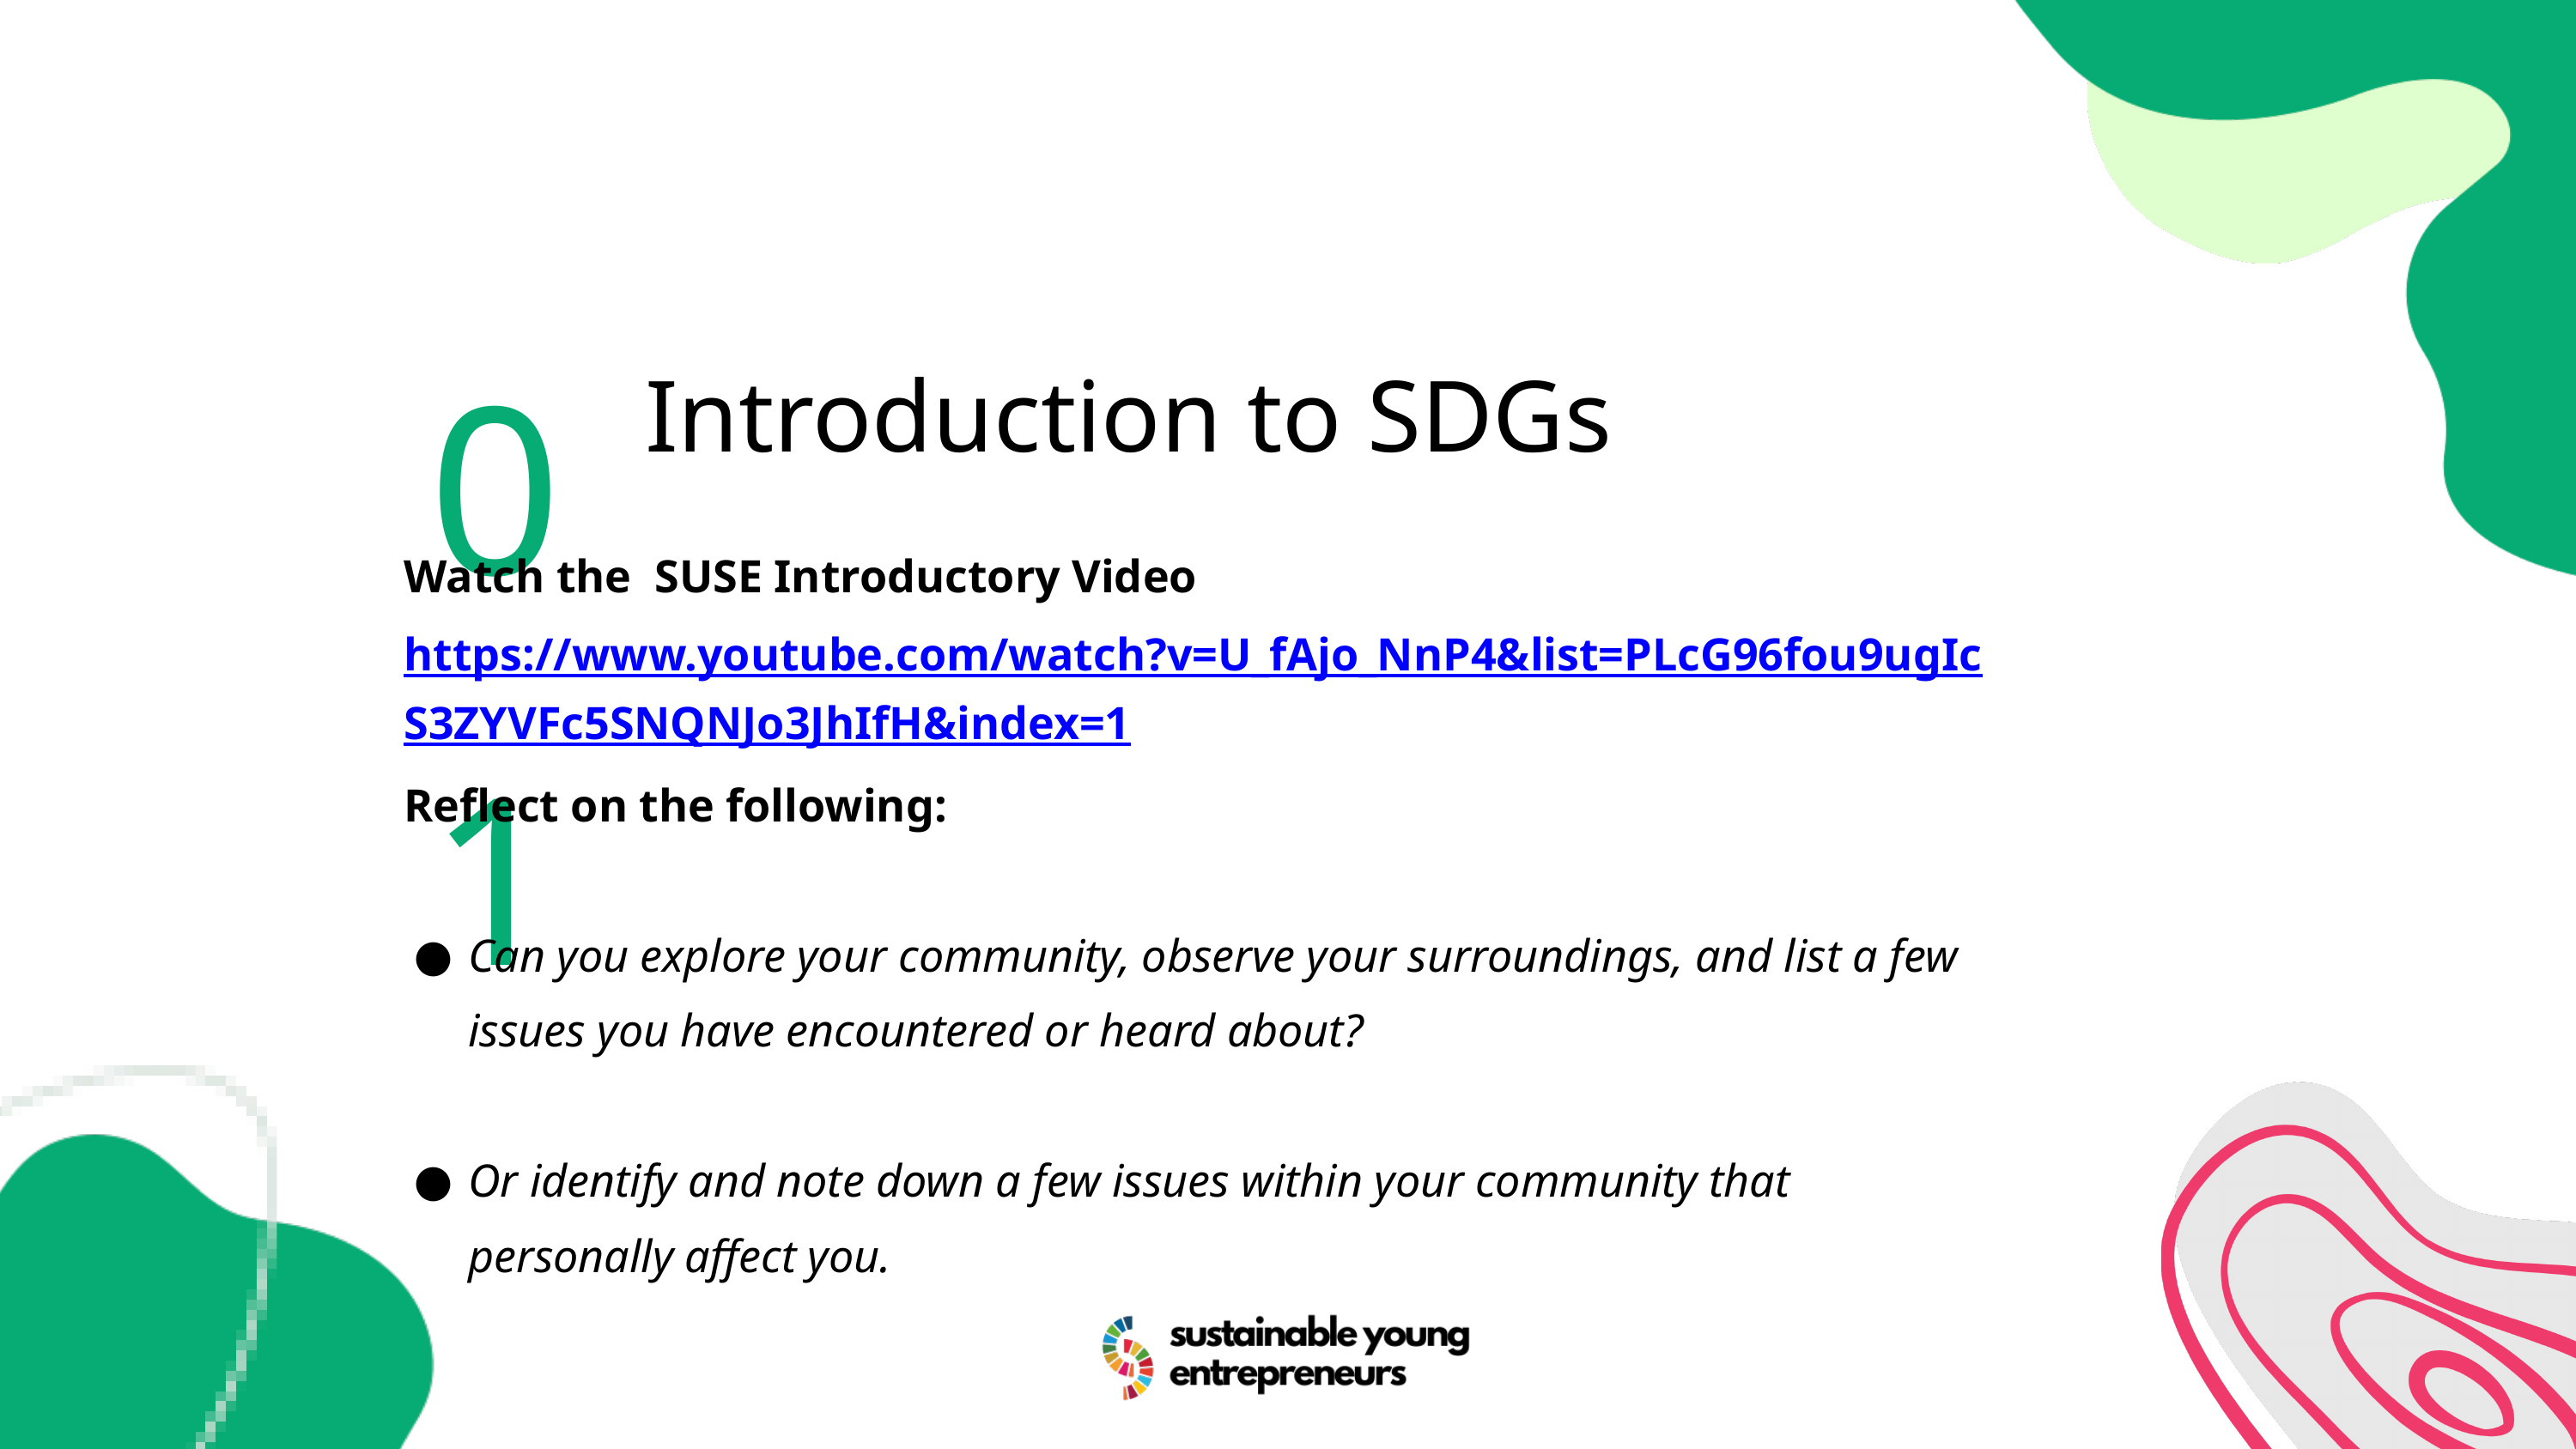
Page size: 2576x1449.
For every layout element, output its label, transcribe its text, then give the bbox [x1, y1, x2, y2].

text_box 01 [374, 230, 617, 1012]
text_box [2014, 0, 2576, 579]
text_box [277, 1128, 443, 1449]
text_box Watch the SUSE Introductory Video https://www.youtube.com/watch?v=U_fAjo_NnP4&list=PLcG96fou9ugIcS3ZYVFc5SNQNJo3JhIfH&index=1 Reflect on the following: Can you explore your community, observe your surroundings, and list a few issues you have encountered or heard about? Or identify and note down a few issues within your community that personally affect you. [404, 526, 1990, 1213]
text_box [0, 1035, 277, 1449]
text_box [1086, 1303, 1490, 1416]
text_box Introduction to SDGs [645, 306, 1677, 472]
text_box [2160, 1082, 2576, 1449]
